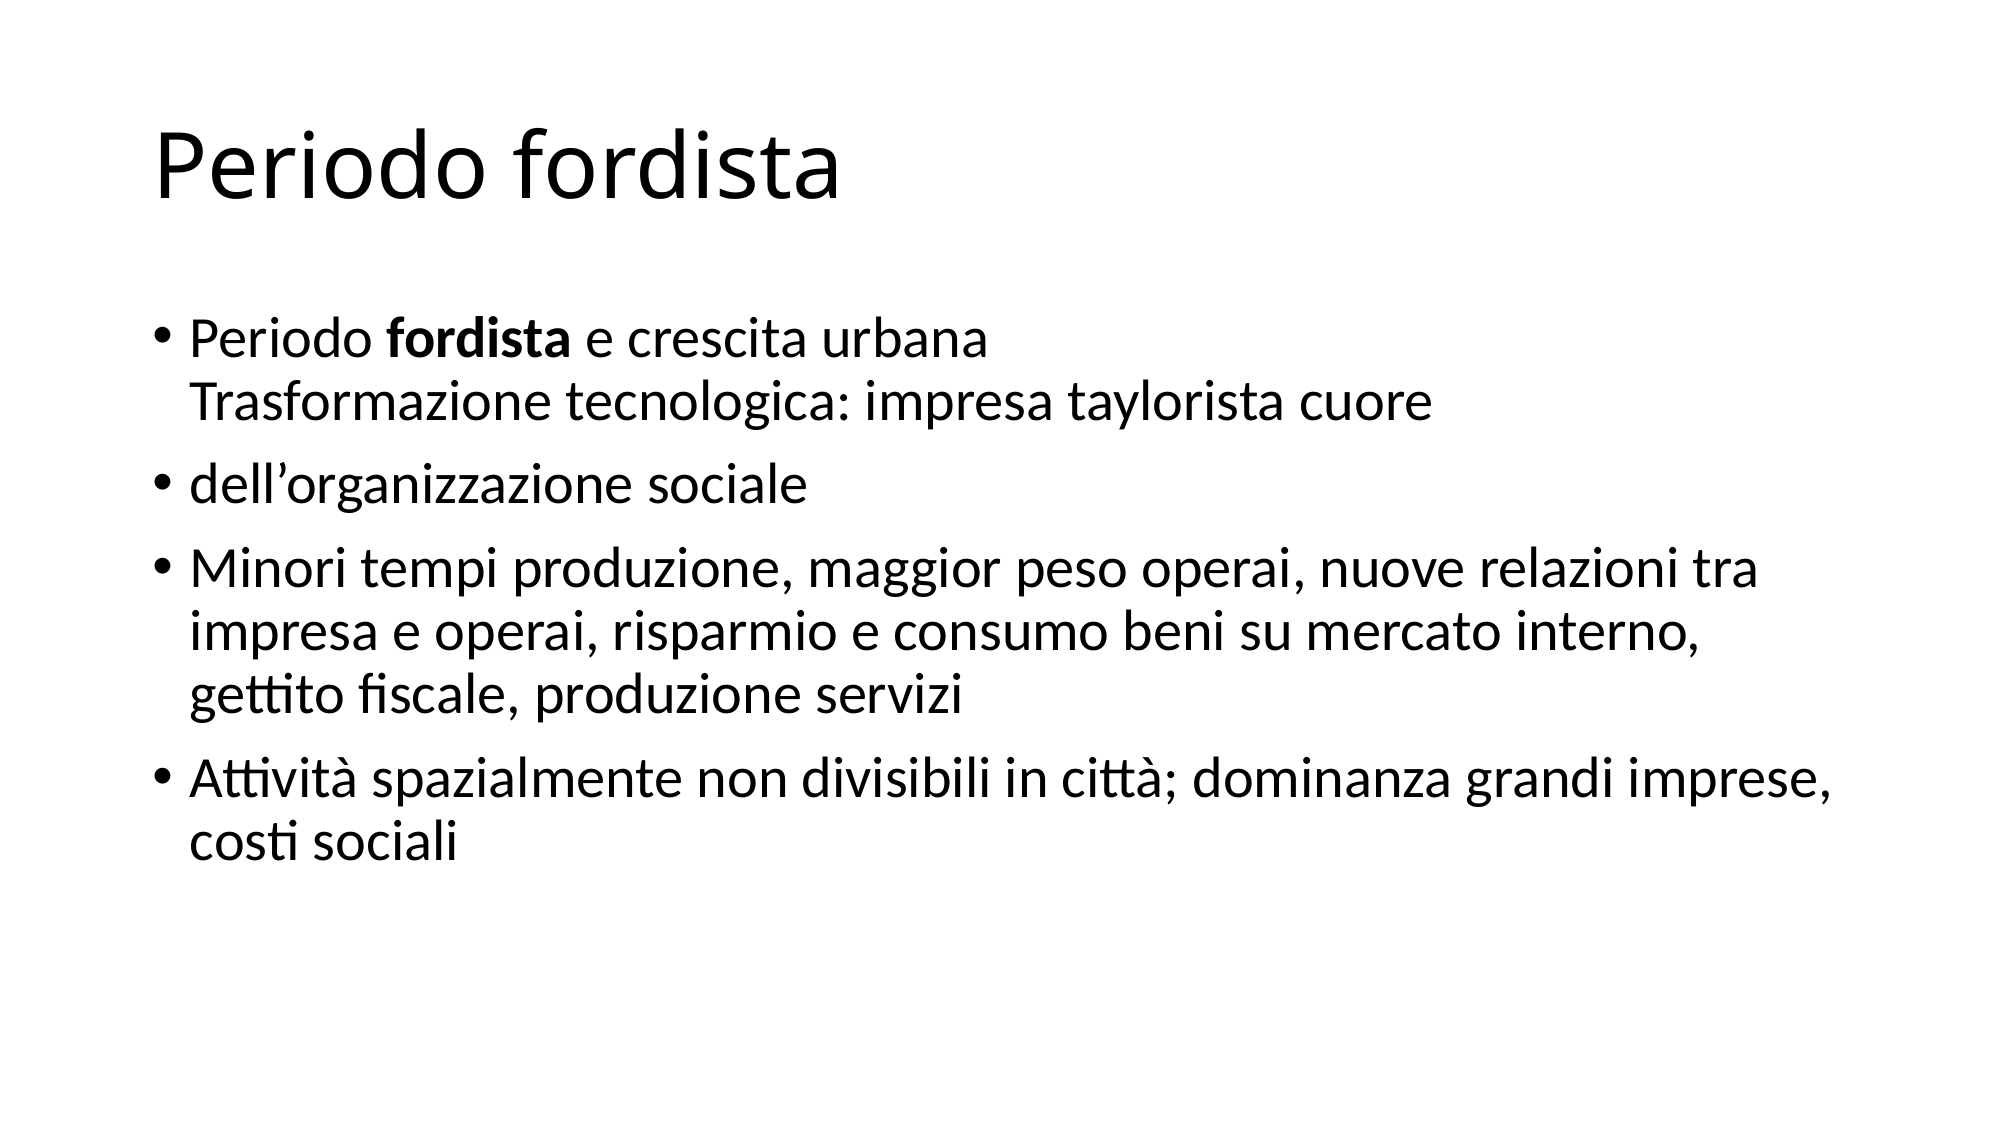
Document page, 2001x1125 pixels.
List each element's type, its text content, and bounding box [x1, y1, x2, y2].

title Periodo fordista [137, 59, 1863, 278]
list Periodo fordista e crescita urbana Trasformazione tecnologica: impresa taylorista cuore dell’organizzazione sociale Minori tempi produzione, maggior peso operai, nuove relazioni tra impresa e operai, risparmio e consumo beni su mercato interno, gettito fiscale, produzione servizi Attività spazialmente non divisibili in città; dominanza grandi imprese, costi sociali [137, 299, 1863, 1014]
